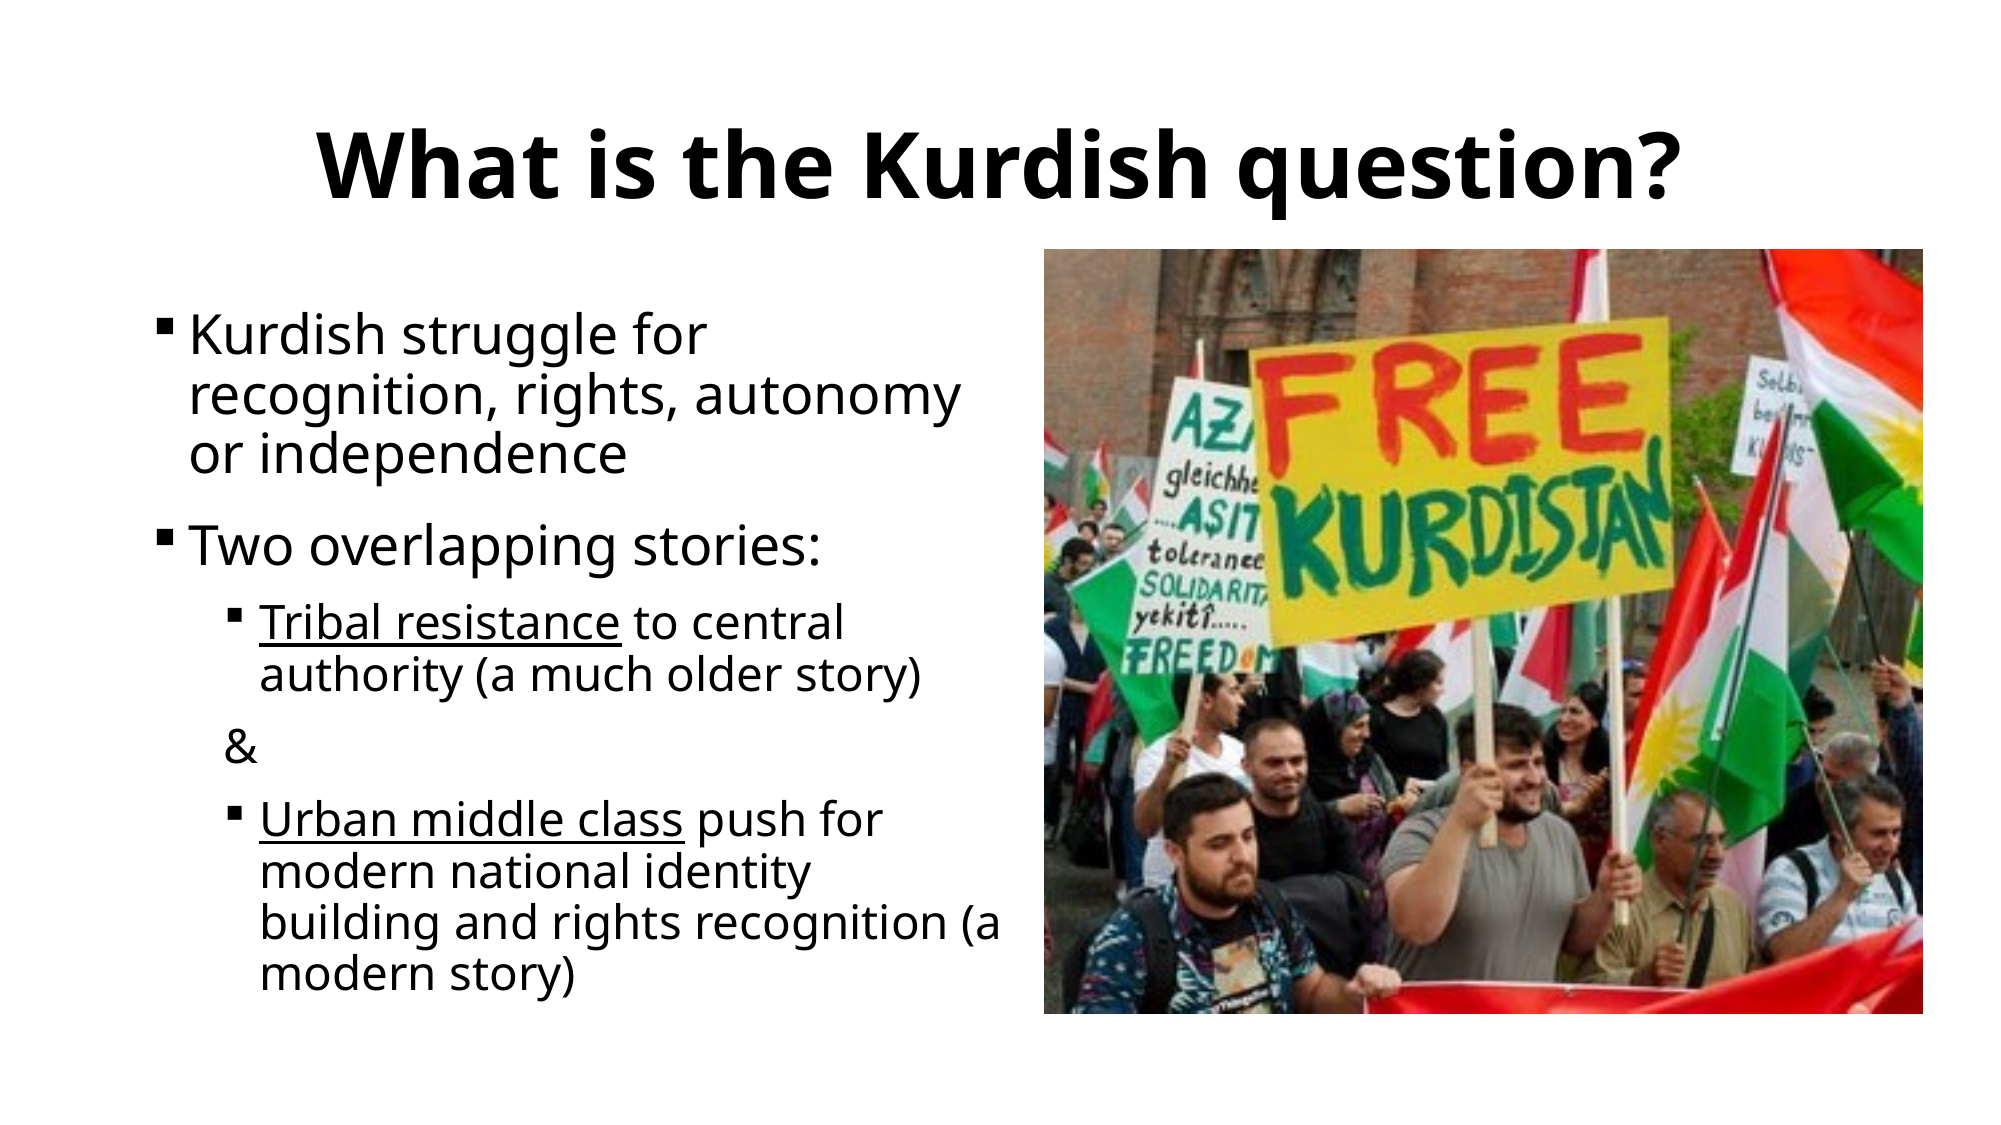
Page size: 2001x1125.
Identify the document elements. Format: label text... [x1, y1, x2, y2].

list Kurdish struggle for recognition, rights, autonomy or independence Two overlapping stories: Tribal resistance to central authority (a much older story) & Urban middle class push for modern national identity building and rights recognition (a modern story) [137, 299, 1021, 1014]
picture [1044, 249, 1923, 1014]
title What is the Kurdish question? [137, 59, 1863, 278]
